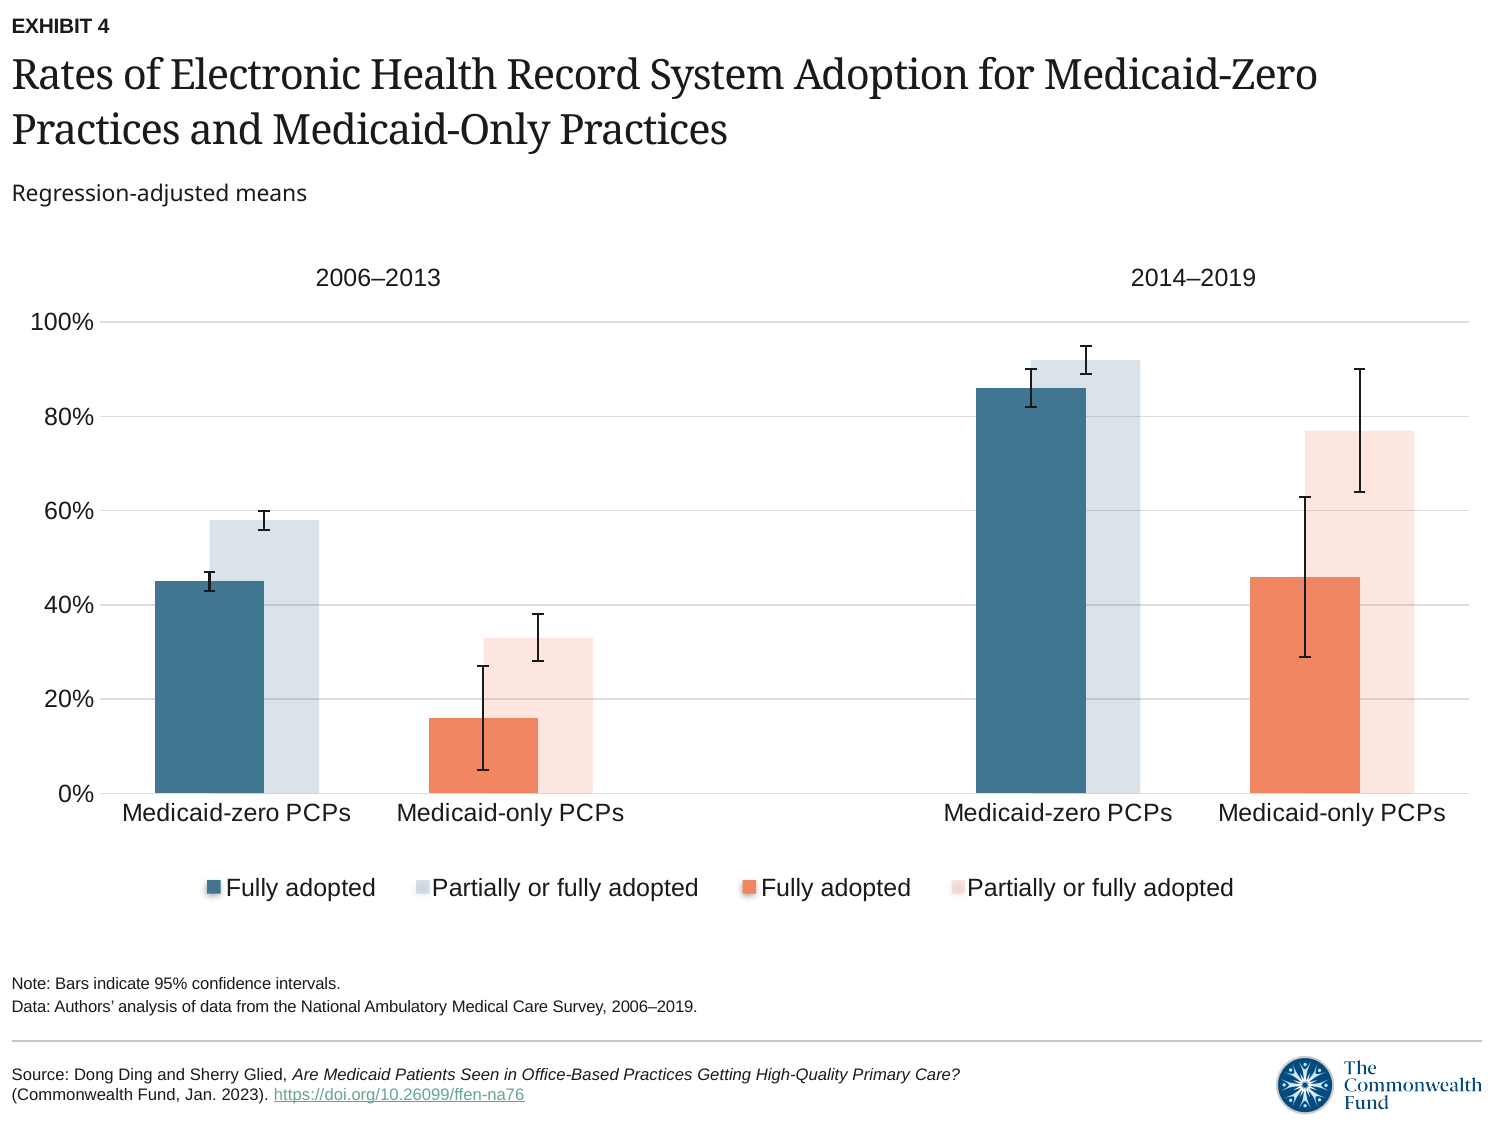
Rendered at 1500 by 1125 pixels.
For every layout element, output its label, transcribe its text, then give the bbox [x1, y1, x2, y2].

list Note: Bars indicate 95% confidence intervals. Data: Authors’ analysis of data from the National Ambulatory Medical Care Survey, 2006–2019. [11, 941, 1482, 1016]
text_box 2006–2013 [157, 254, 600, 298]
chart [11, 299, 1482, 921]
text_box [206, 863, 1293, 910]
title Rates of Electronic Health Record System Adoption for Medicaid-Zero Practices and Medicaid-Only Practices [11, 42, 1482, 167]
picture [1271, 1049, 1489, 1118]
list Regression-adjusted means [11, 171, 1482, 213]
text_box 2014–2019 [980, 254, 1408, 298]
list EXHIBIT 4 [11, 7, 1482, 39]
